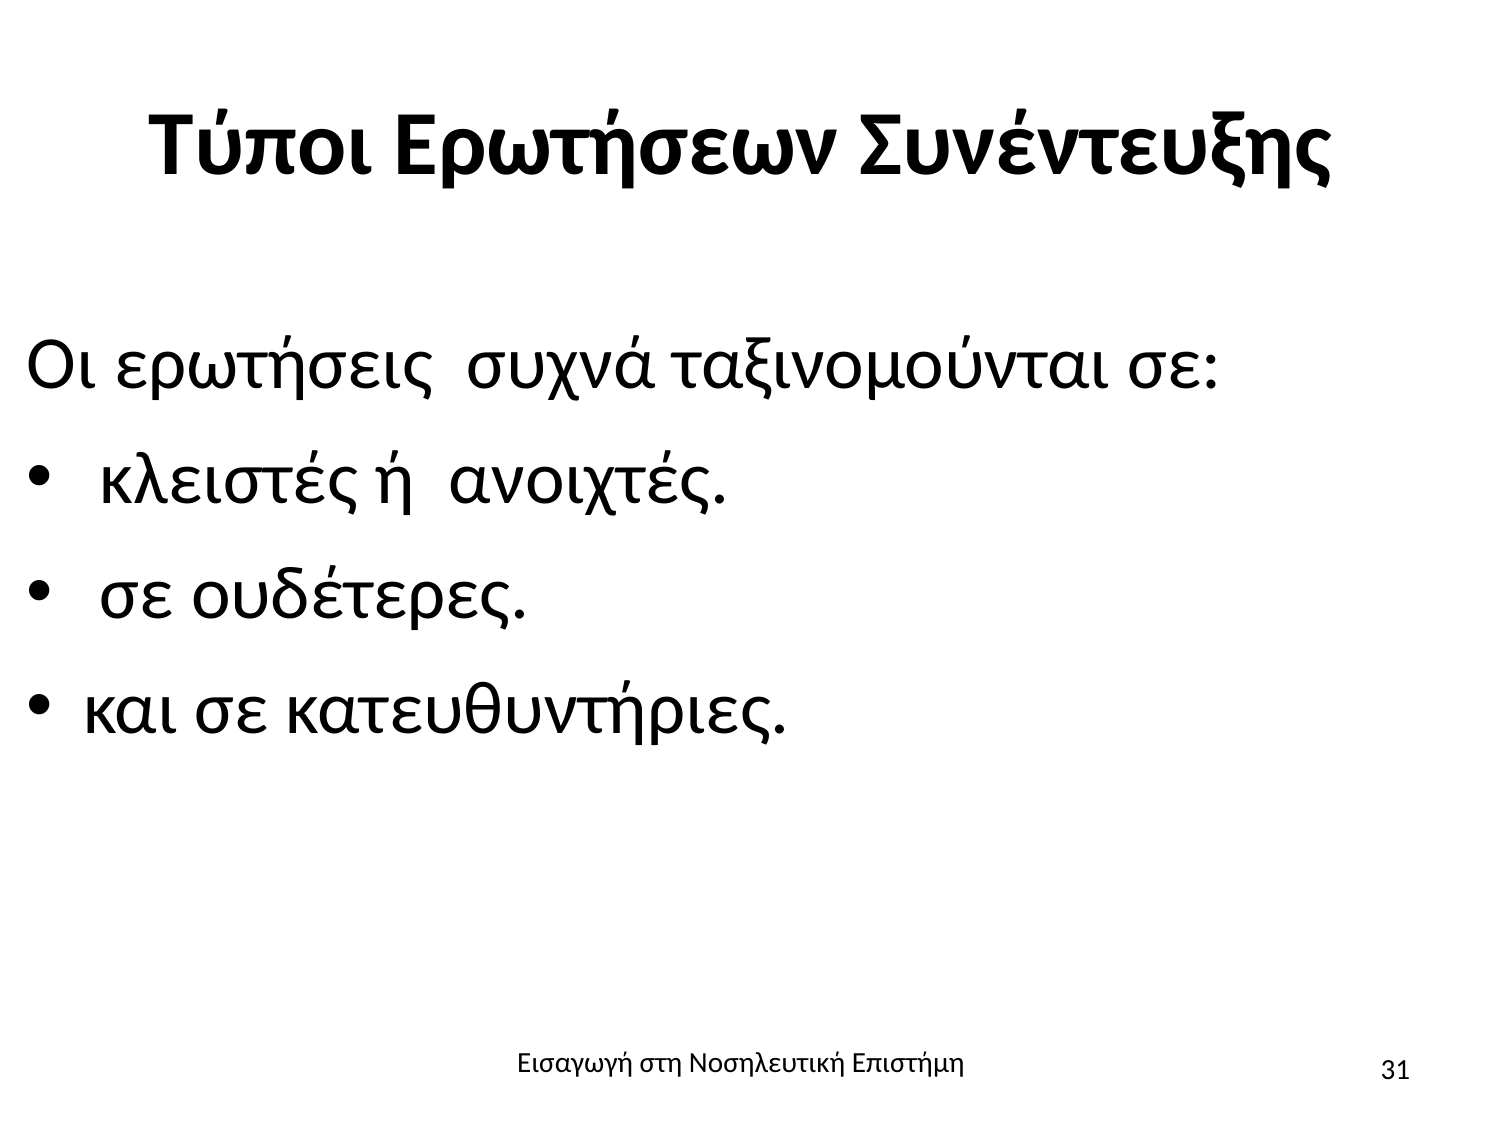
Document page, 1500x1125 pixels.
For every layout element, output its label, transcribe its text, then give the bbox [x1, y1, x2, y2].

list Οι ερωτήσεις συχνά ταξινομούνται σε: κλειστές ή ανοιχτές. σε ουδέτερες. και σε κατευθυντήριες. [11, 306, 1471, 796]
title Τύποι Ερωτήσεων Συνέντευξης [66, 61, 1417, 216]
text_box Εισαγωγή στη Νοσηλευτική Επιστήμη [392, 1035, 1091, 1119]
text_box 31 [1074, 1042, 1425, 1103]
